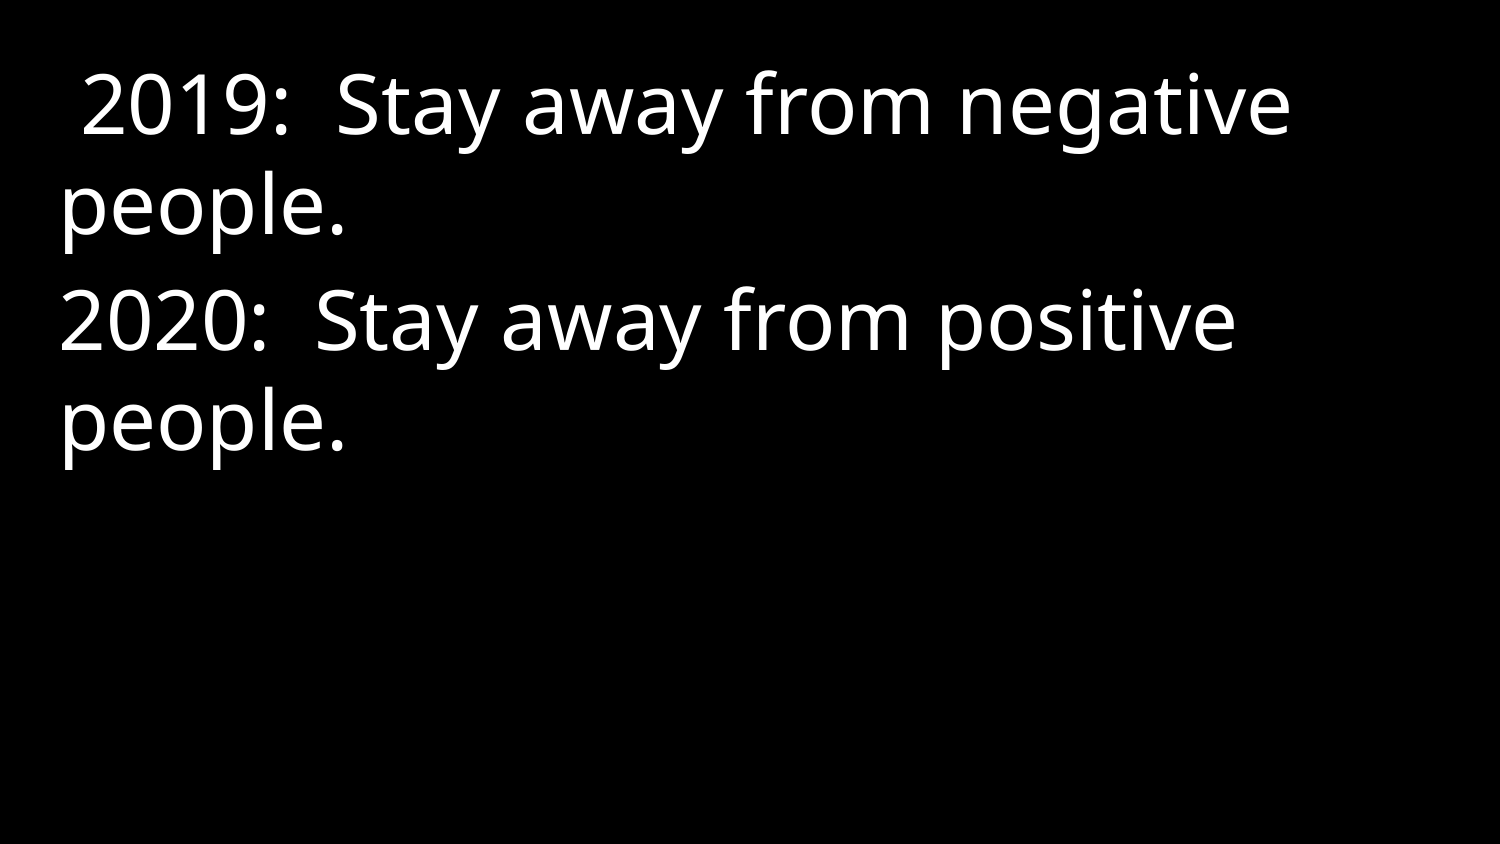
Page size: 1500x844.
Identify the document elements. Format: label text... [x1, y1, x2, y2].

list 2019: Stay away from negative people. 2020: Stay away from positive people. [50, 46, 1425, 810]
